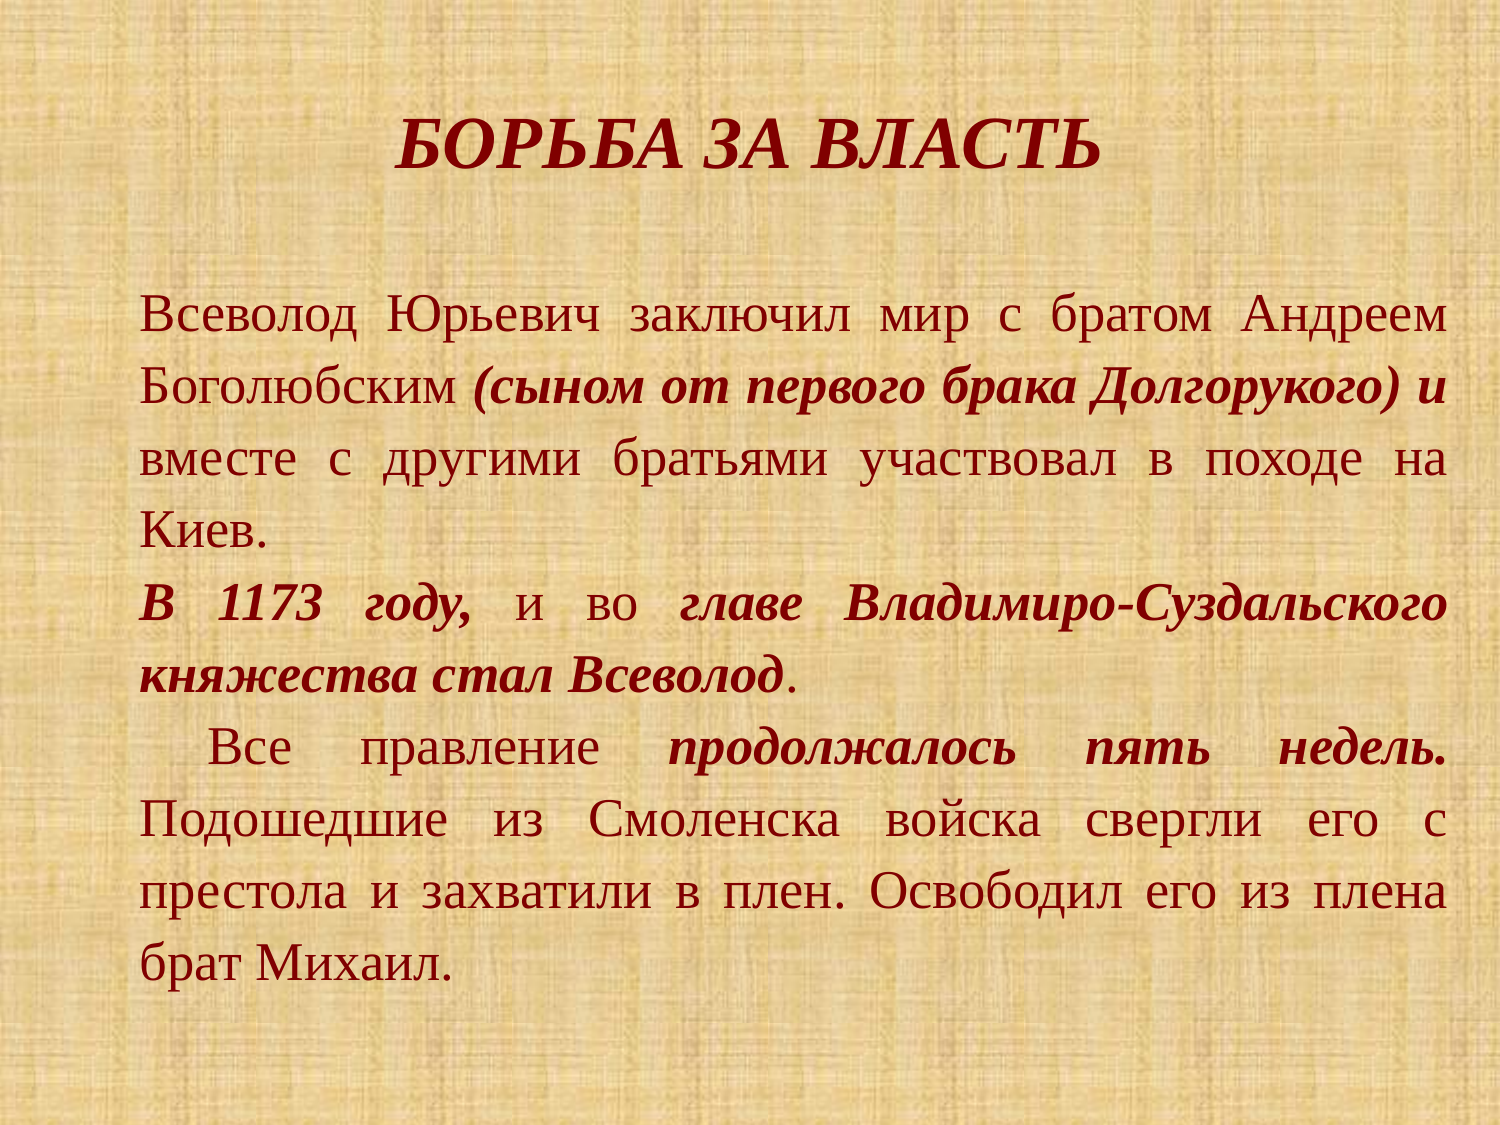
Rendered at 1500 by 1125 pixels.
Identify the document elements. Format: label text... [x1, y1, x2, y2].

title БОРЬБА ЗА ВЛАСТЬ [75, 45, 1425, 233]
list Всеволод Юрьевич заключил мир с братом Андреем Боголюбским (сыном от первого брака Долгорукого) и вместе с другими братьями участвовал в походе на Киев. В 1173 году, и во главе Владимиро-Суздальского княжества стал Всеволод. Все правление продолжалось пять недель. Подошедшие из Смоленска войска свергли его с престола и захватили в плен. Освободил его из плена брат Михаил. [75, 262, 1465, 1005]
picture [0, 0, 1500, 1125]
